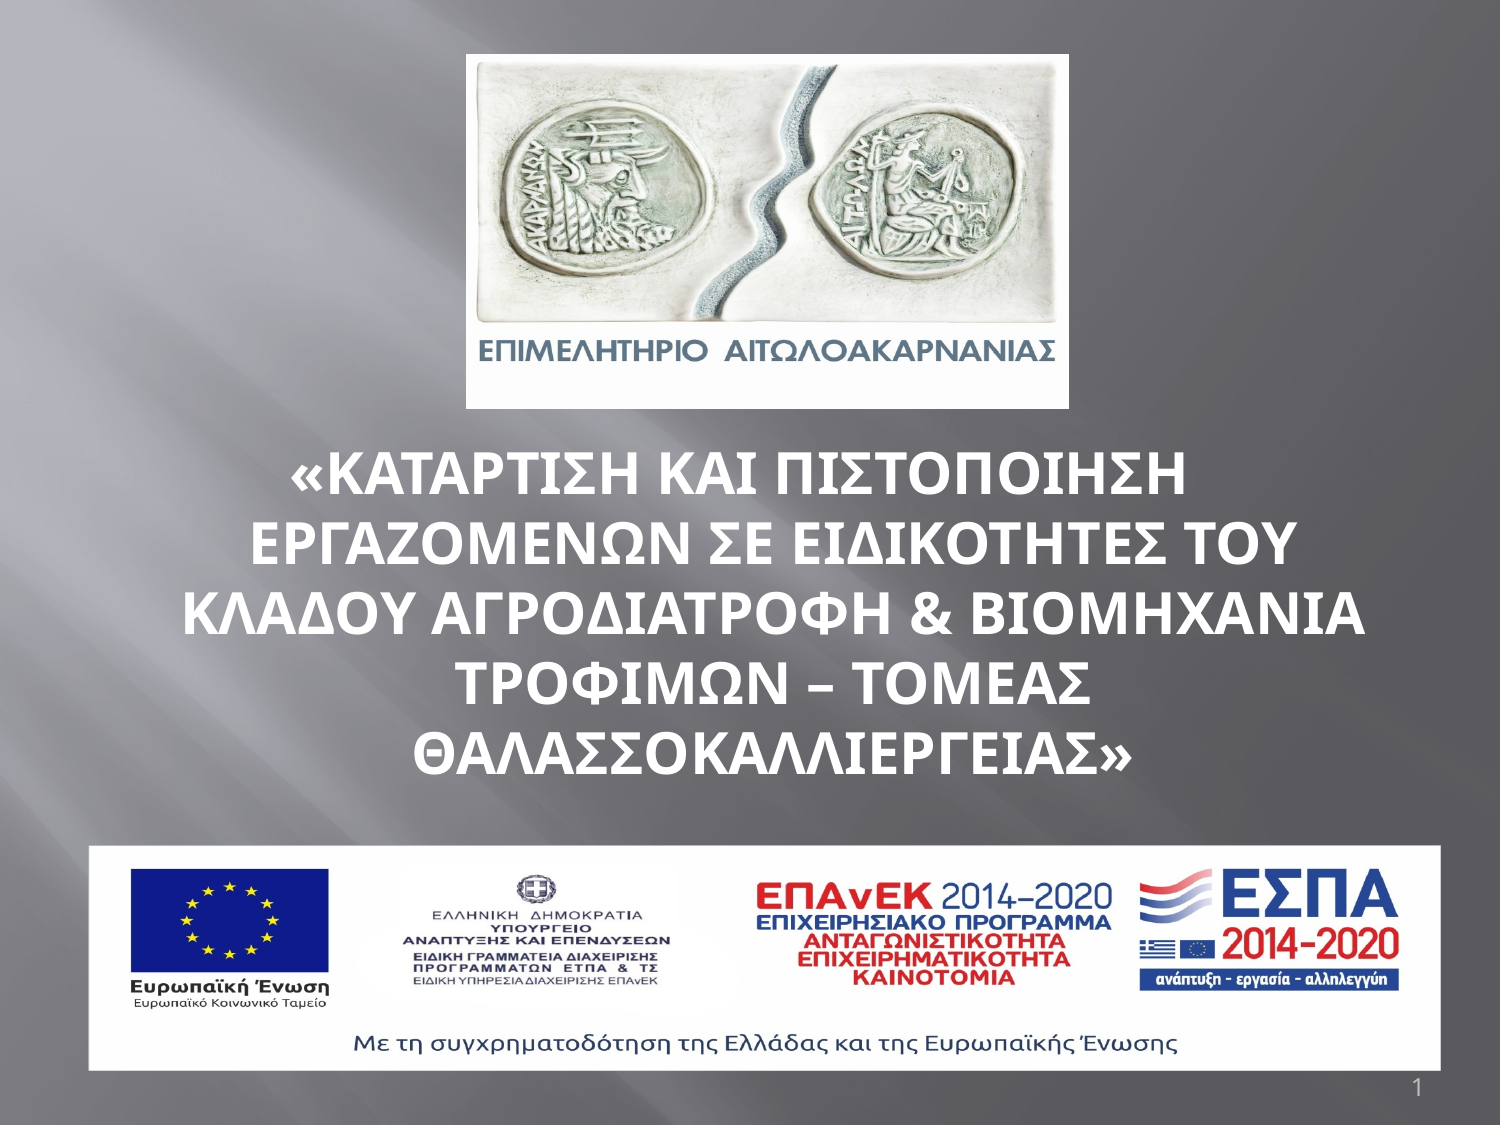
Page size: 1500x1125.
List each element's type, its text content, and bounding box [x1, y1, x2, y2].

picture [88, 845, 1442, 1072]
picture [466, 54, 1070, 410]
list «ΚΑΤΑΡΤΙΣΗ ΚΑΙ ΠΙΣΤΟΠΟΙΗΣΗ ΕΡΓΑΖΟΜΕΝΩΝ ΣΕ ΕΙΔΙΚΟΤΗΤΕΣ ΤΟΥ ΚΛΑΔΟΥ ΑΓΡΟΔΙΑΤΡΟΦΗ & ΒΙΟΜΗΧΑΝΙΑ ΤΡΟΦΙΜΩΝ – ΤΟΜΕΑΣ ΘΑΛΑΣΣΟΚΑΛΛΙΕΡΓΕΙΑΣ» [53, 101, 1404, 1076]
